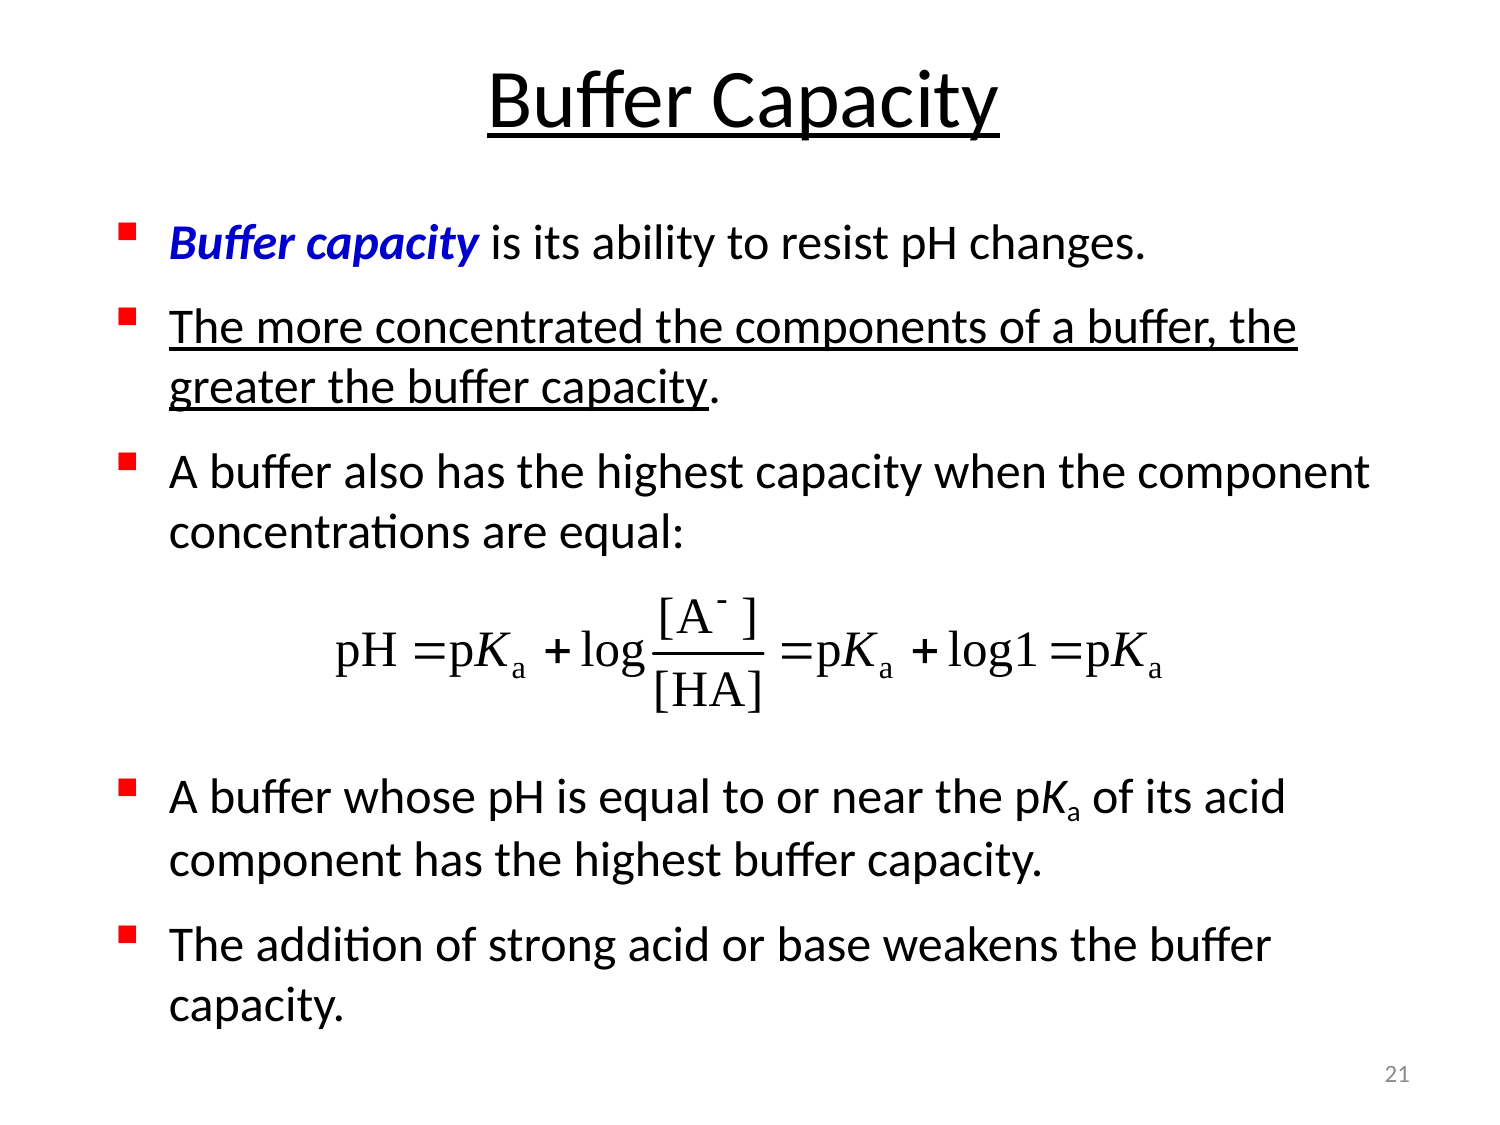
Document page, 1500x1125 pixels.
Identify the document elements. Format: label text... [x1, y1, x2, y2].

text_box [326, 573, 1176, 727]
slide_number 21 [1074, 1042, 1425, 1103]
text_box Buffer Capacity [262, 0, 1225, 188]
list Buffer capacity is its ability to resist pH changes. The more concentrated the components of a buffer, the greater the buffer capacity. A buffer also has the highest capacity when the component concentrations are equal: A buffer whose pH is equal to or near the pKa of its acid component has the highest buffer capacity. The addition of strong acid or base weakens the buffer capacity. [98, 201, 1399, 1040]
